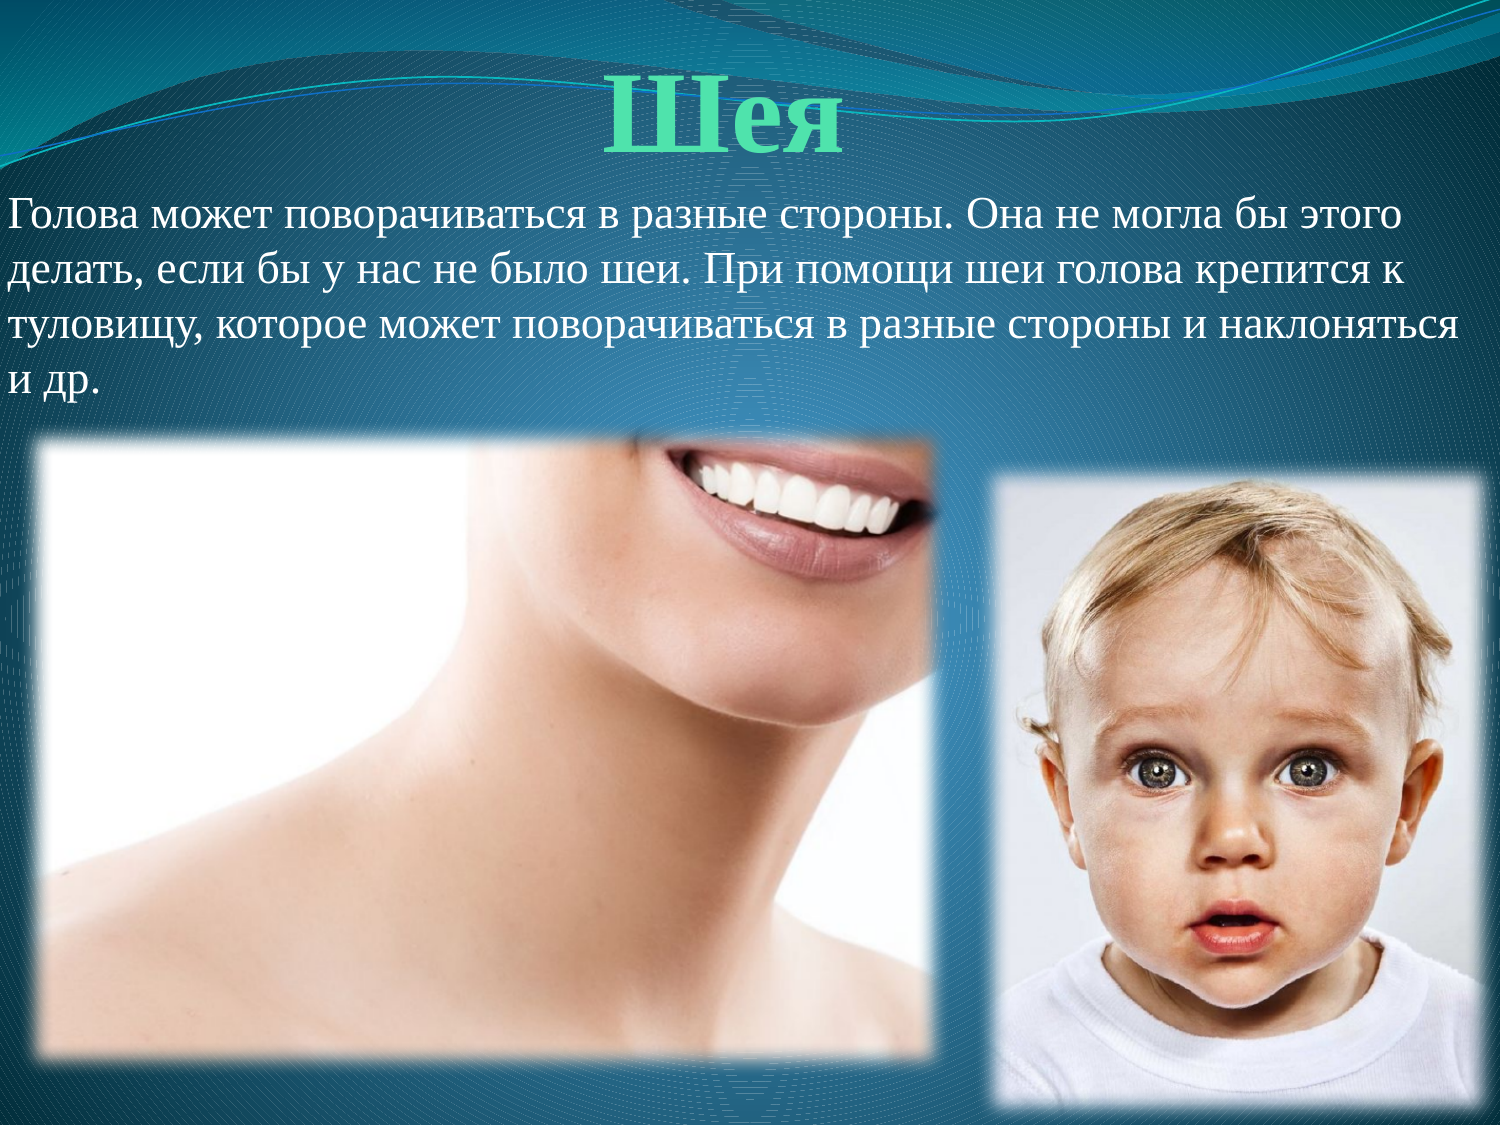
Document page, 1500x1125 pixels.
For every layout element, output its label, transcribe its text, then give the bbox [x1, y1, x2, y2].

picture [974, 456, 1500, 1125]
title Шея [86, 0, 1362, 175]
list Голова может поворачиваться в разные стороны. Она не могла бы этого делать, если бы у нас не было шеи. При помощи шеи голова крепится к туловищу, которое может поворачиваться в разные стороны и наклоняться и др. [0, 175, 1500, 528]
picture [18, 421, 951, 1079]
